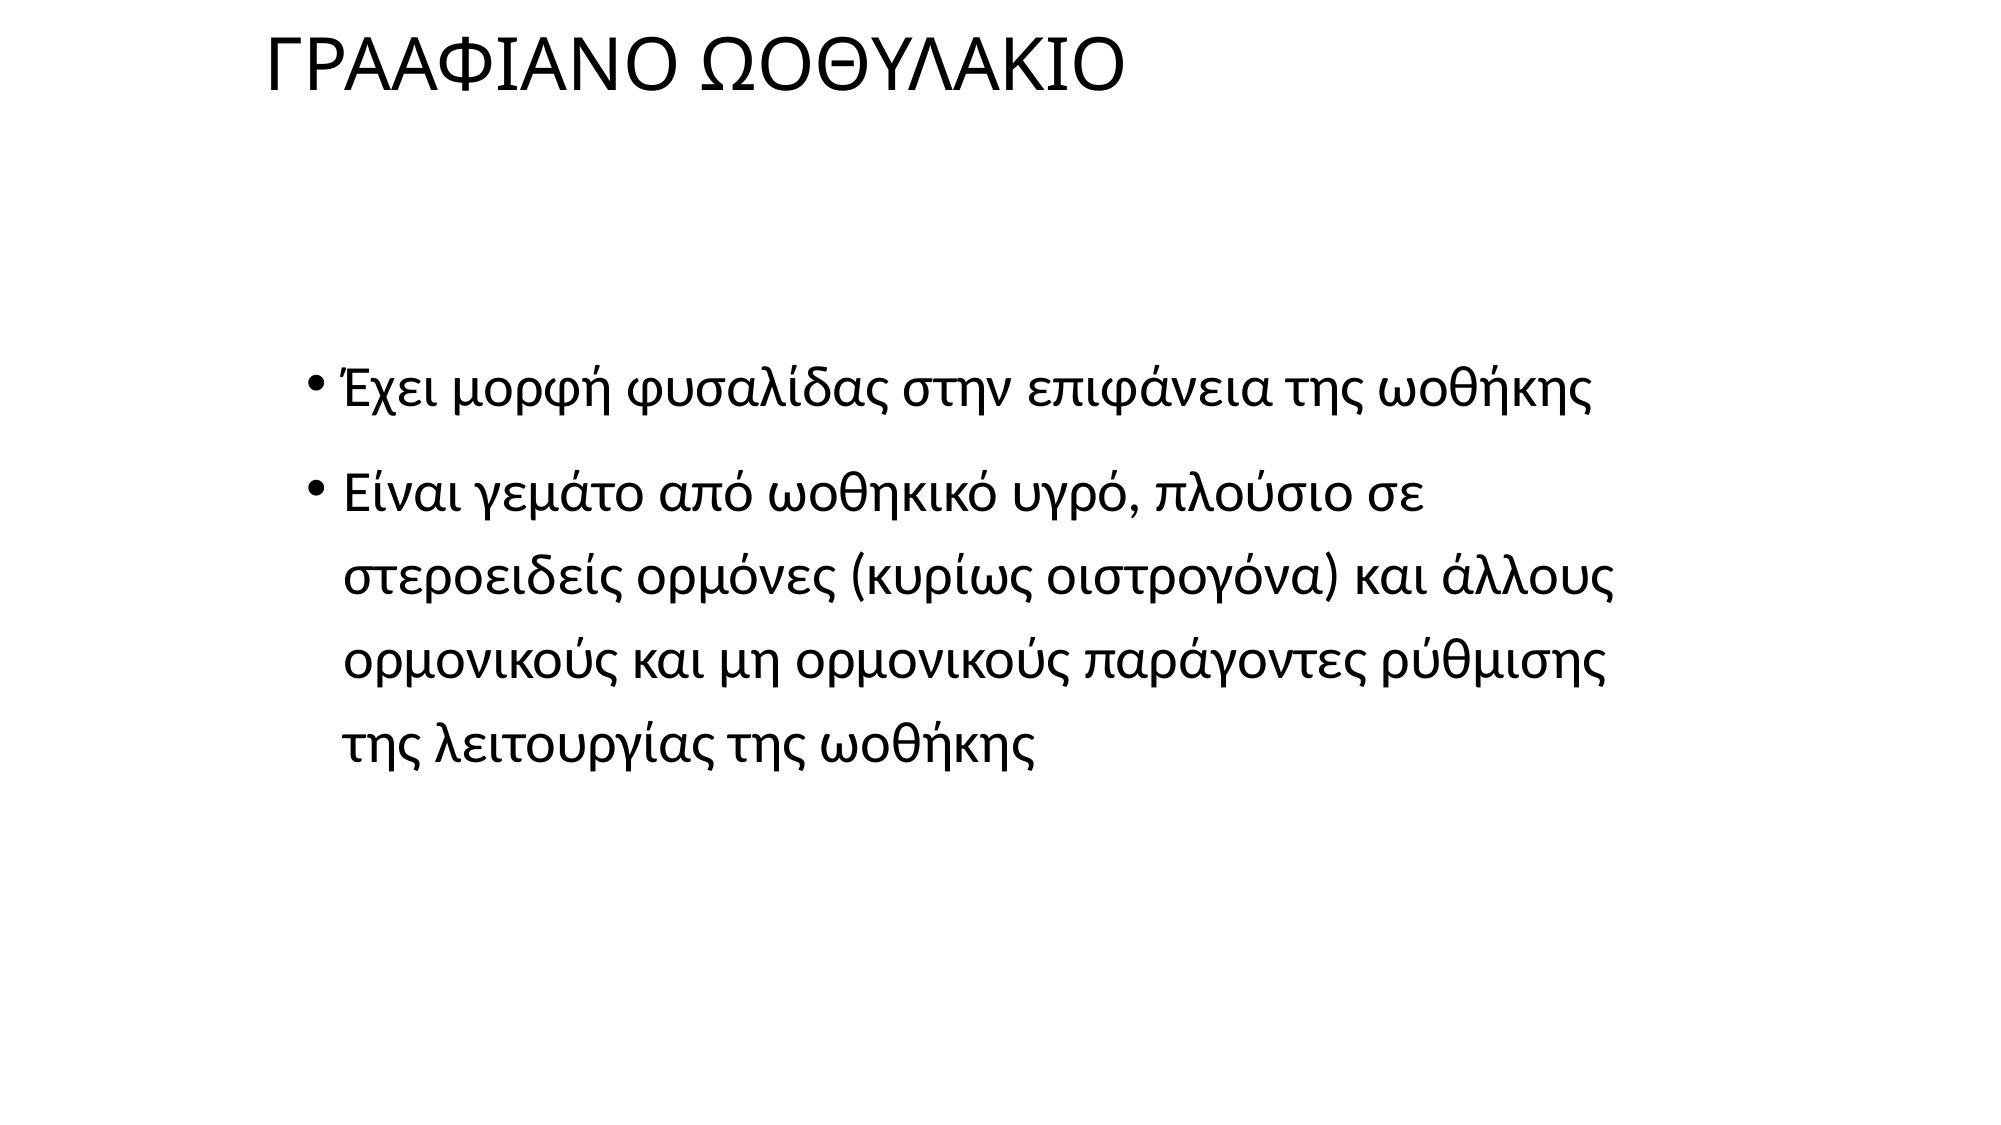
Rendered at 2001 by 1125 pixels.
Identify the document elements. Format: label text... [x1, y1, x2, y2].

title ΓΡΑΑΦΙΑΝΟ ΩΟΘΥΛΑΚΙΟ [249, 19, 1497, 114]
list Έχει μορφή φυσαλίδας στην επιφάνεια της ωοθήκης Είναι γεμάτο από ωοθηκικό υγρό, πλούσιο σε στεροειδείς ορμόνες (κυρίως οιστρογόνα) και άλλους ορμονικούς και μη ορμονικούς παράγοντες ρύθμισης της λειτουργίας της ωοθήκης [291, 326, 1709, 1024]
